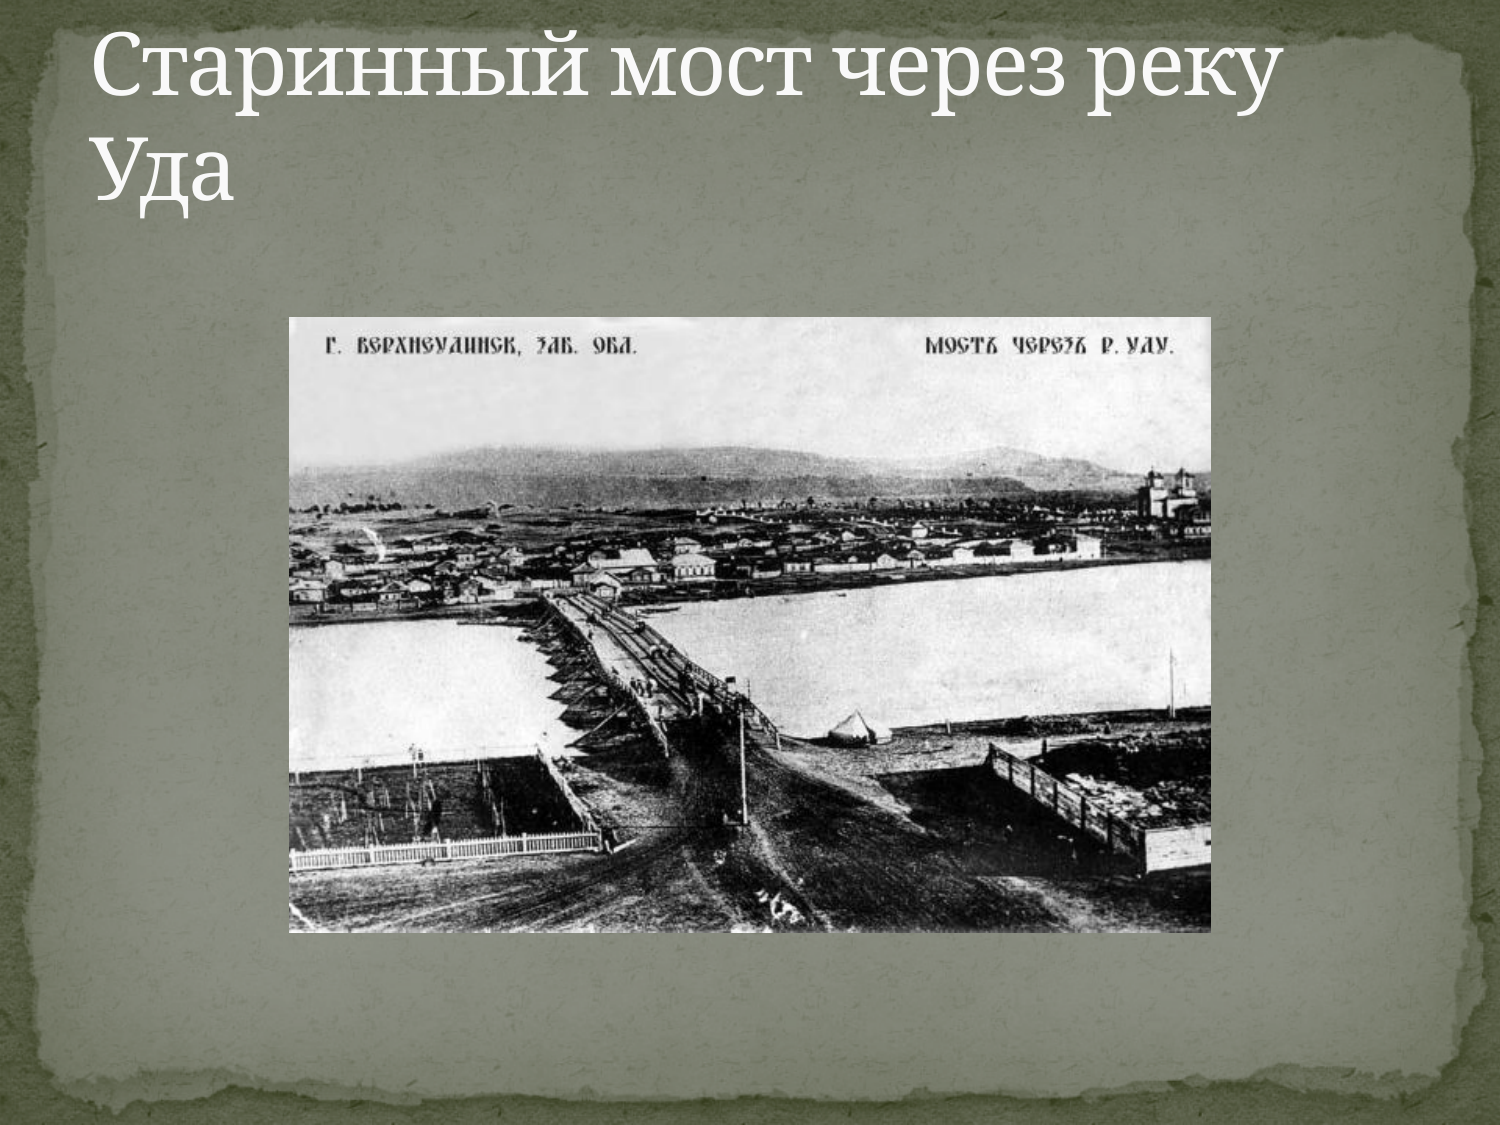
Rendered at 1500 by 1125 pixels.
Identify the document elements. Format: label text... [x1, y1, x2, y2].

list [290, 319, 1208, 932]
title Старинный мост через реку Уда [74, 24, 1425, 225]
